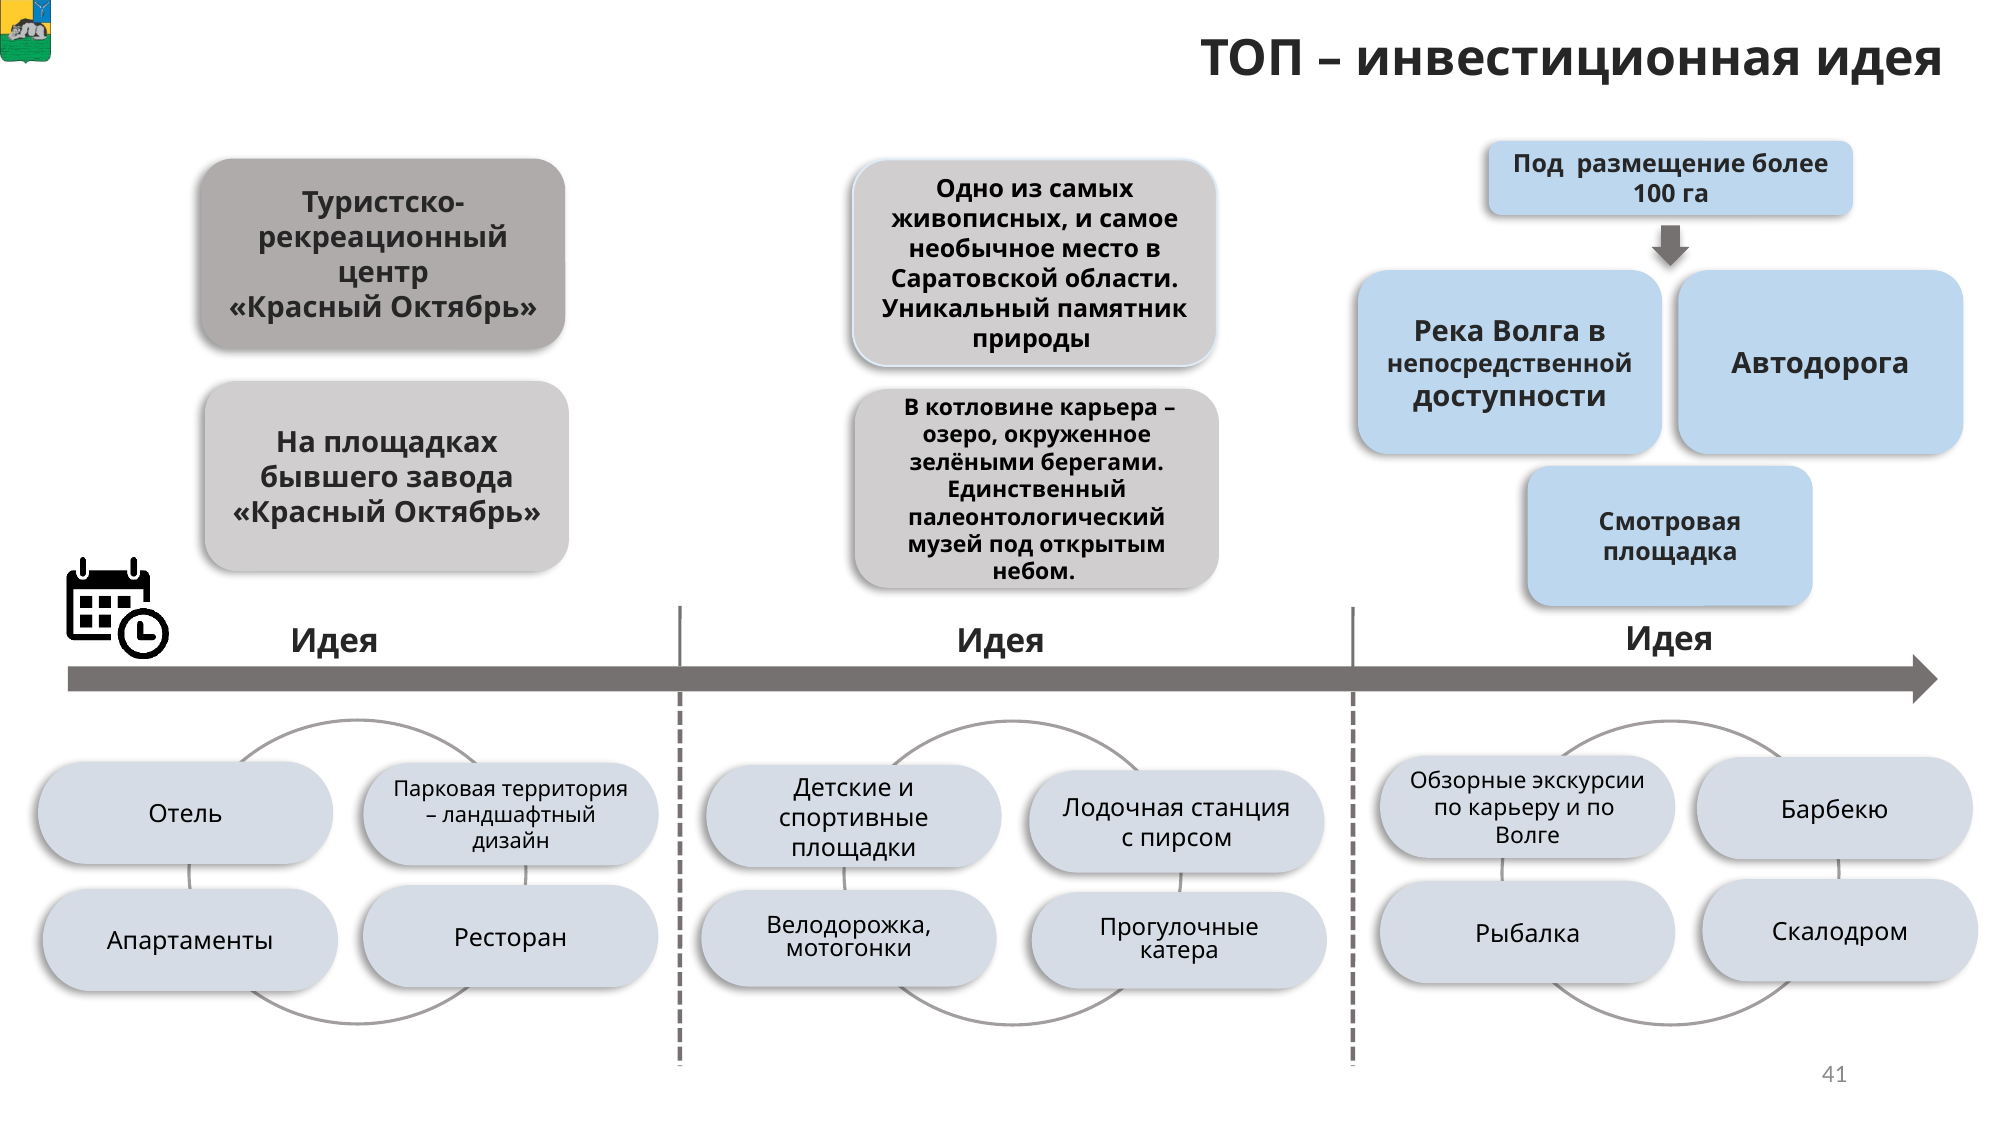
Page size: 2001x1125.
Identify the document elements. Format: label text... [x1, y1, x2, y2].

text_box На площадках бывшего завода «Красный Октябрь» [203, 379, 570, 573]
text_box Обзорные экскурсии по карьеру и по Волге [1379, 754, 1677, 859]
text_box Автодорога [1677, 269, 1965, 456]
text_box Скалодром [1701, 878, 1980, 983]
text_box Лодочная станция с пирсом [1028, 769, 1326, 874]
picture [58, 557, 177, 676]
text_box Идея [941, 611, 1060, 667]
text_box Ресторан [362, 884, 660, 989]
text_box Идея [275, 611, 394, 667]
text_box Барбекю [1695, 755, 1974, 861]
text_box Туристско-рекреационный центр «Красный Октябрь» [200, 157, 567, 350]
picture [0, 0, 51, 64]
text_box В котловине карьера – озеро, окруженное зелёными берегами. Единственный палеонтологический музей под открытым небом. [853, 387, 1220, 589]
text_box Апартаменты [41, 887, 340, 992]
text_box Одно из самых живописных, и самое необычное место в Саратовской области. Уникальный памятник природы [851, 158, 1218, 367]
text_box Идея [1610, 616, 1729, 665]
text_box Велодорожка, мотогонки [700, 889, 998, 988]
text_box Рыбалка [1379, 879, 1677, 985]
text_box Детские и спортивные площадки [705, 763, 1003, 869]
text_box Река Волга в непосредственной доступности [1357, 269, 1664, 456]
text_box [189, 720, 526, 1024]
slide_number 41 [1412, 1042, 1863, 1103]
text_box Под размещение более 100 га [1487, 139, 1855, 216]
text_box Парковая территория – ландшафтный дизайн [362, 761, 660, 867]
text_box [1649, 224, 1692, 268]
text_box [844, 721, 1181, 1025]
text_box Прогулочные катера [1030, 891, 1328, 990]
text_box [1502, 721, 1839, 1025]
text_box Смотровая площадка [1526, 464, 1814, 607]
text_box [66, 651, 1940, 707]
title ТОП – инвестиционная идея [766, 0, 1960, 118]
text_box Отель [36, 760, 335, 865]
